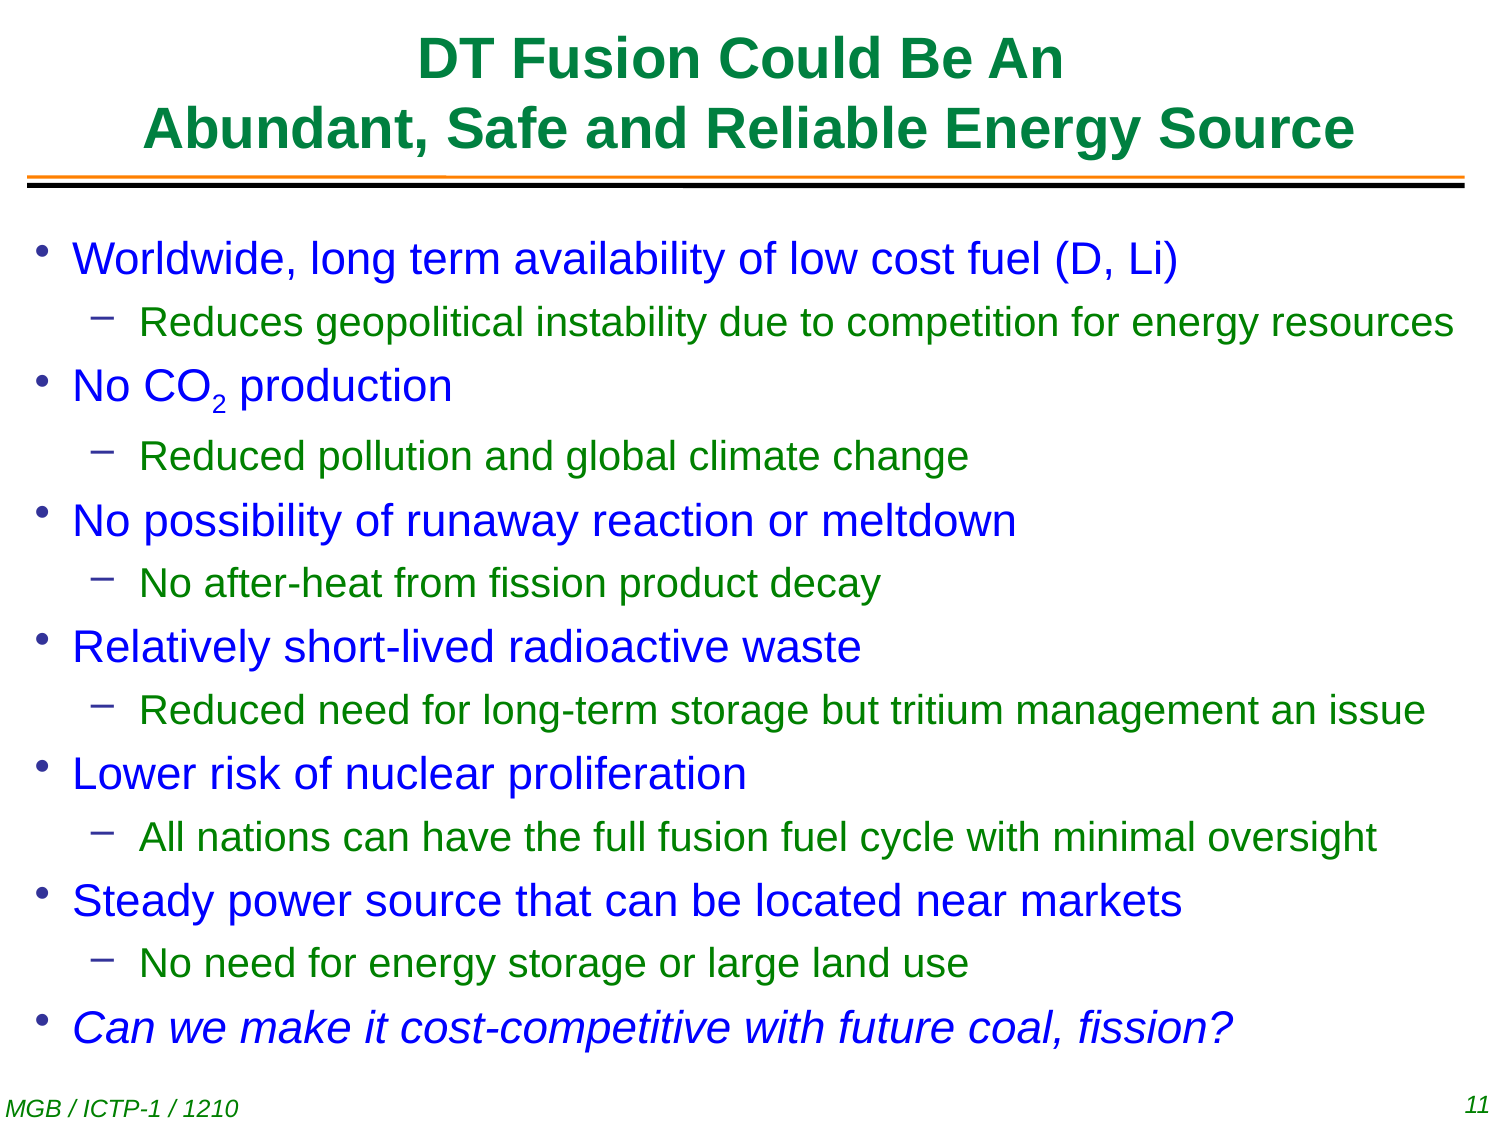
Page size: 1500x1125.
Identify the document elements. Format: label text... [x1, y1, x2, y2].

text_box DT Fusion Could Be An Abundant, Safe and Reliable Energy Source [14, 12, 1486, 168]
slide_number 11 [1459, 1088, 1498, 1119]
slide_number MGB / ICTP-1 / 1210 [1, 1092, 249, 1124]
text_box Worldwide, long term availability of low cost fuel (D, Li) Reduces geopolitical instability due to competition for energy resources No CO2 production Reduced pollution and global climate change No possibility of runaway reaction or meltdown No after-heat from fission product decay Relatively short-lived radioactive waste Reduced need for long-term storage but tritium management an issue Lower risk of nuclear proliferation All nations can have the full fusion fuel cycle with minimal oversight Steady power source that can be located near markets No need for energy storage or large land use Can we make it cost-competitive with future coal, fission? [19, 221, 1484, 1060]
